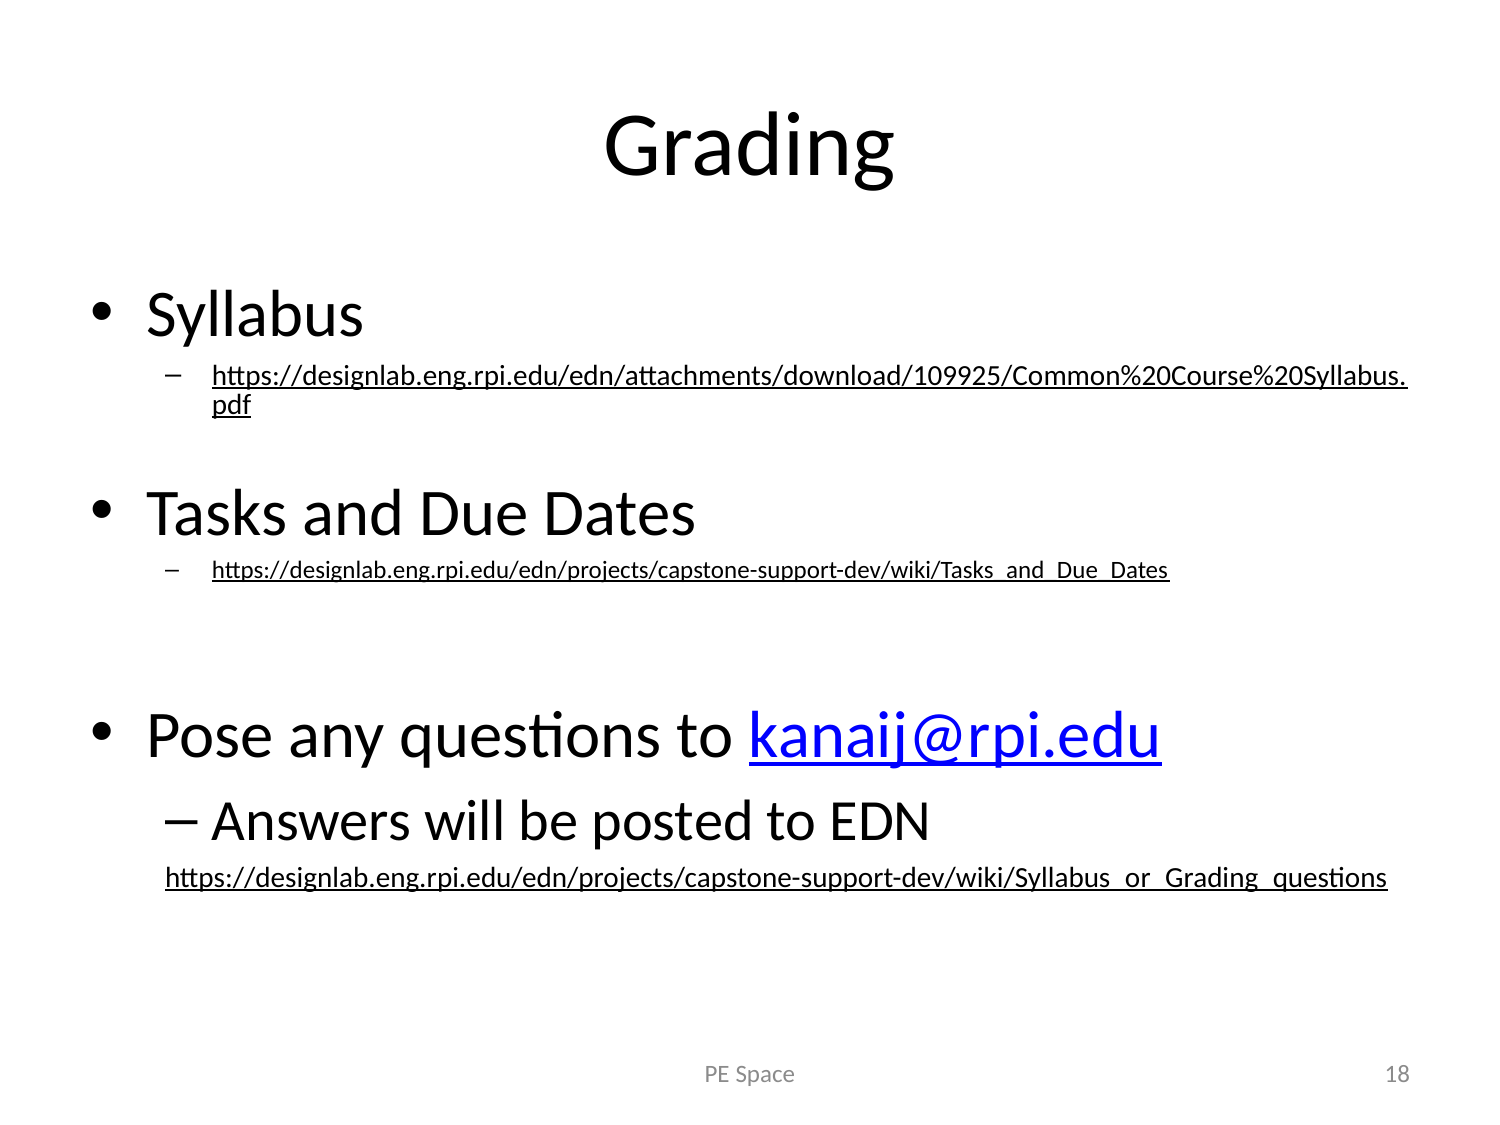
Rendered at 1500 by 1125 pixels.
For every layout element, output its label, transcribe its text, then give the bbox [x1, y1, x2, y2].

list Syllabus https://designlab.eng.rpi.edu/edn/attachments/download/109925/Common%20Course%20Syllabus.pdf Tasks and Due Dates https://designlab.eng.rpi.edu/edn/projects/capstone-support-dev/wiki/Tasks_and_Due_Dates Pose any questions to kanaij@rpi.edu Answers will be posted to EDN https://designlab.eng.rpi.edu/edn/projects/capstone-support-dev/wiki/Syllabus_or_Grading_questions [75, 262, 1425, 1005]
slide_number 18 [1074, 1042, 1425, 1103]
footer PE Space [512, 1042, 988, 1103]
title Grading [75, 45, 1425, 233]
